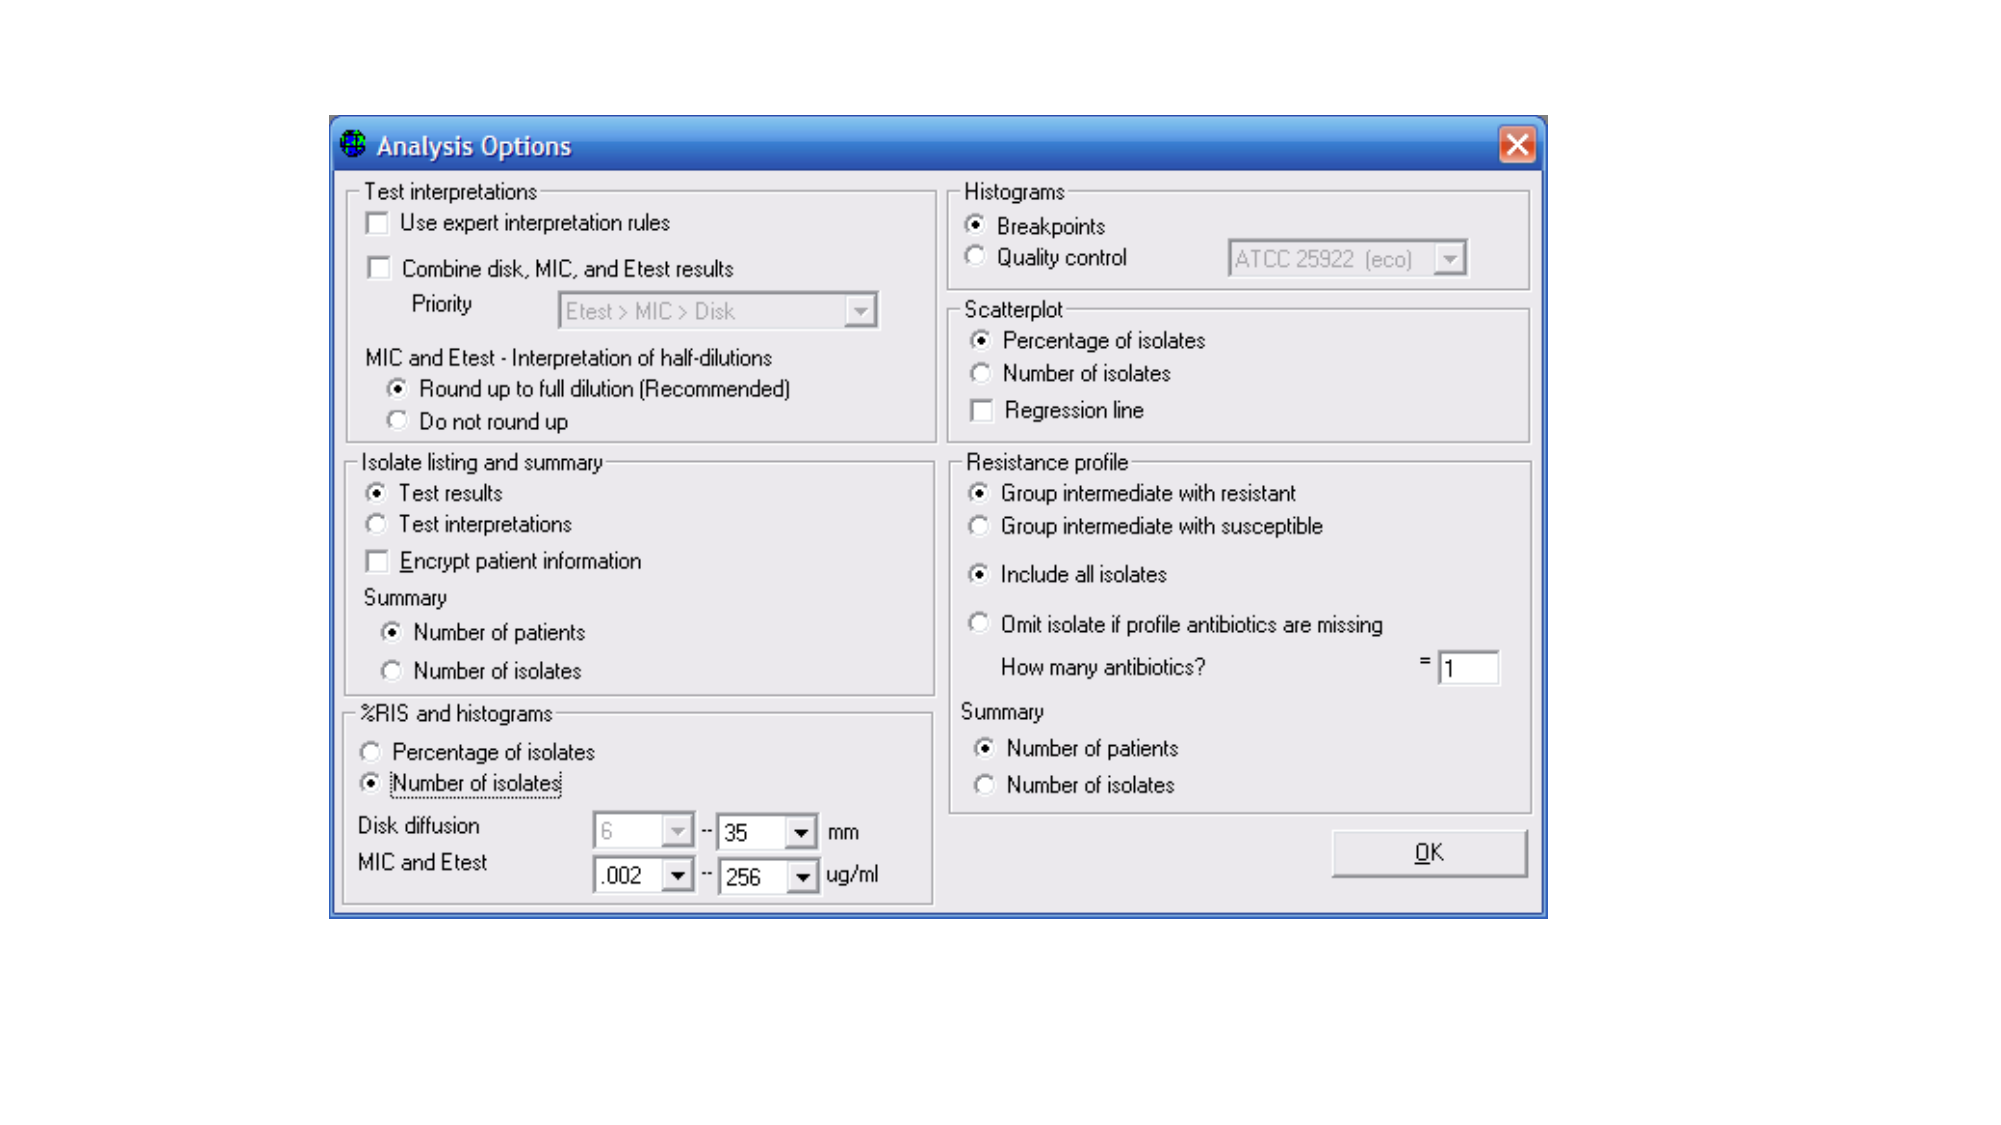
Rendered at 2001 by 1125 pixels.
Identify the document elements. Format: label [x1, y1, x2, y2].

picture [329, 115, 1548, 919]
